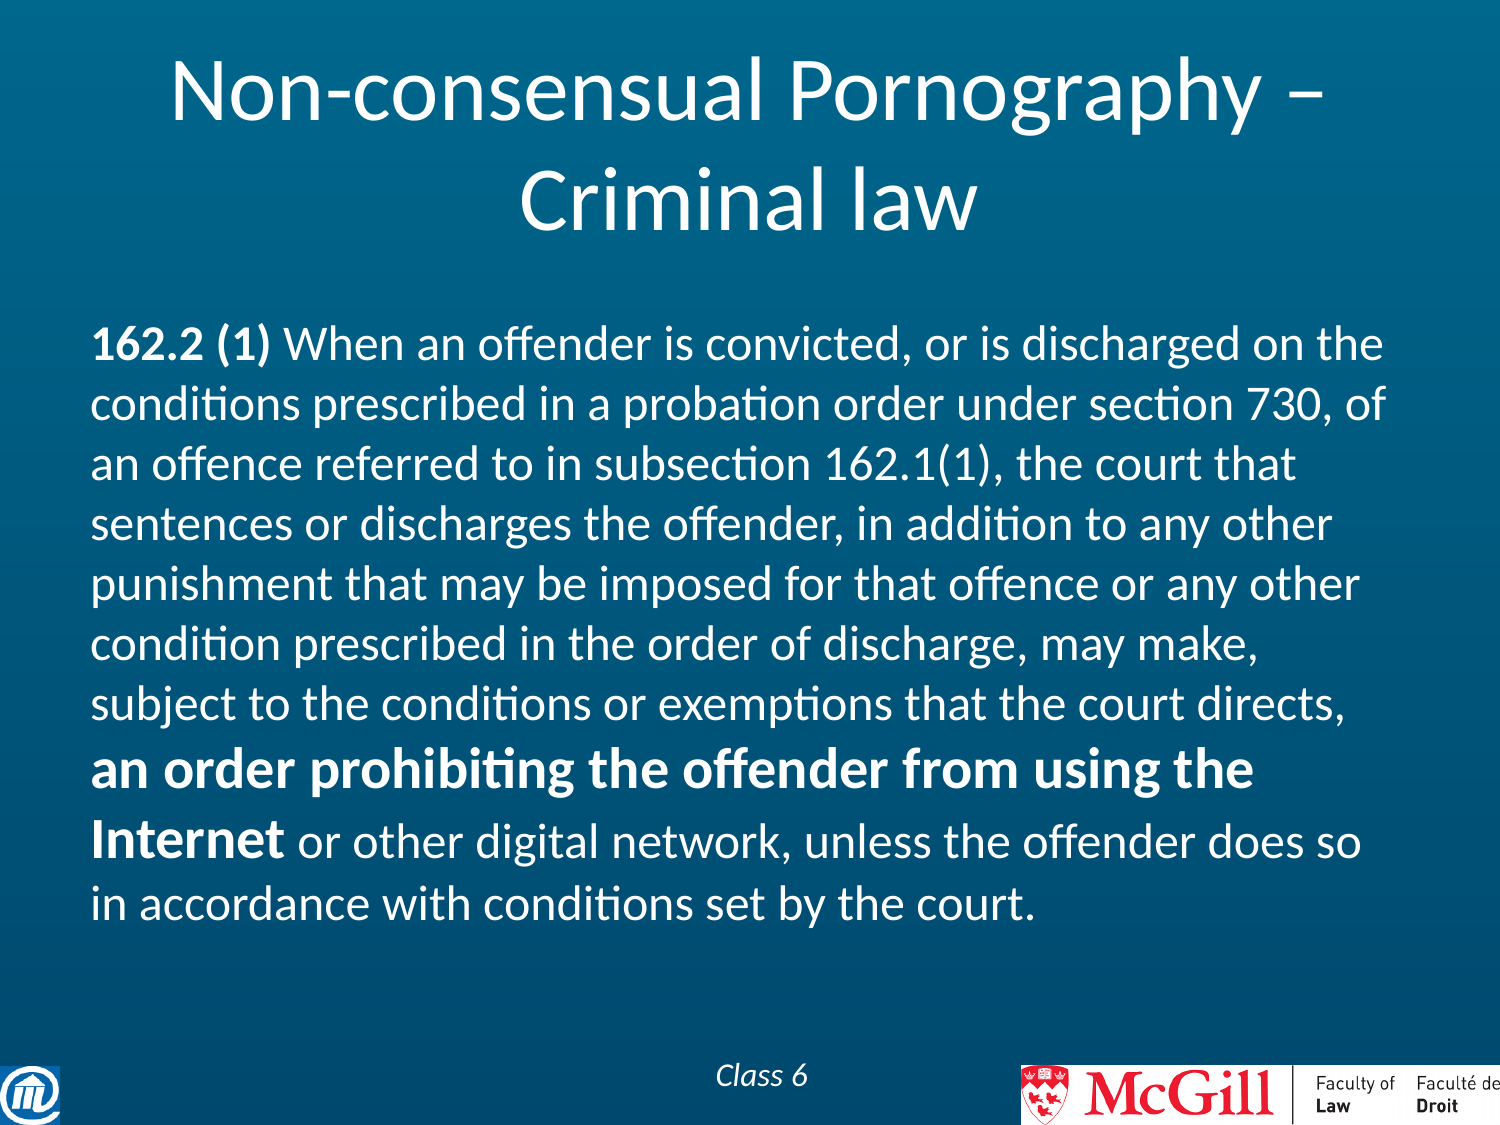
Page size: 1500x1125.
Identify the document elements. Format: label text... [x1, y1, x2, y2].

picture [0, 1067, 59, 1125]
list 162.2 (1) When an offender is convicted, or is discharged on the conditions prescribed in a probation order under section 730, of an offence referred to in subsection 162.1(1), the court that sentences or discharges the offender, in addition to any other punishment that may be imposed for that offence or any other condition prescribed in the order of discharge, may make, subject to the conditions or exemptions that the court directs, an order prohibiting the offender from using the Internet or other digital network, unless the offender does so in accordance with conditions set by the court. [75, 302, 1425, 1005]
picture [1022, 1066, 1500, 1125]
footer Class 6 [490, 1042, 1034, 1103]
title Non-consensual Pornography – Criminal law [75, 45, 1425, 233]
